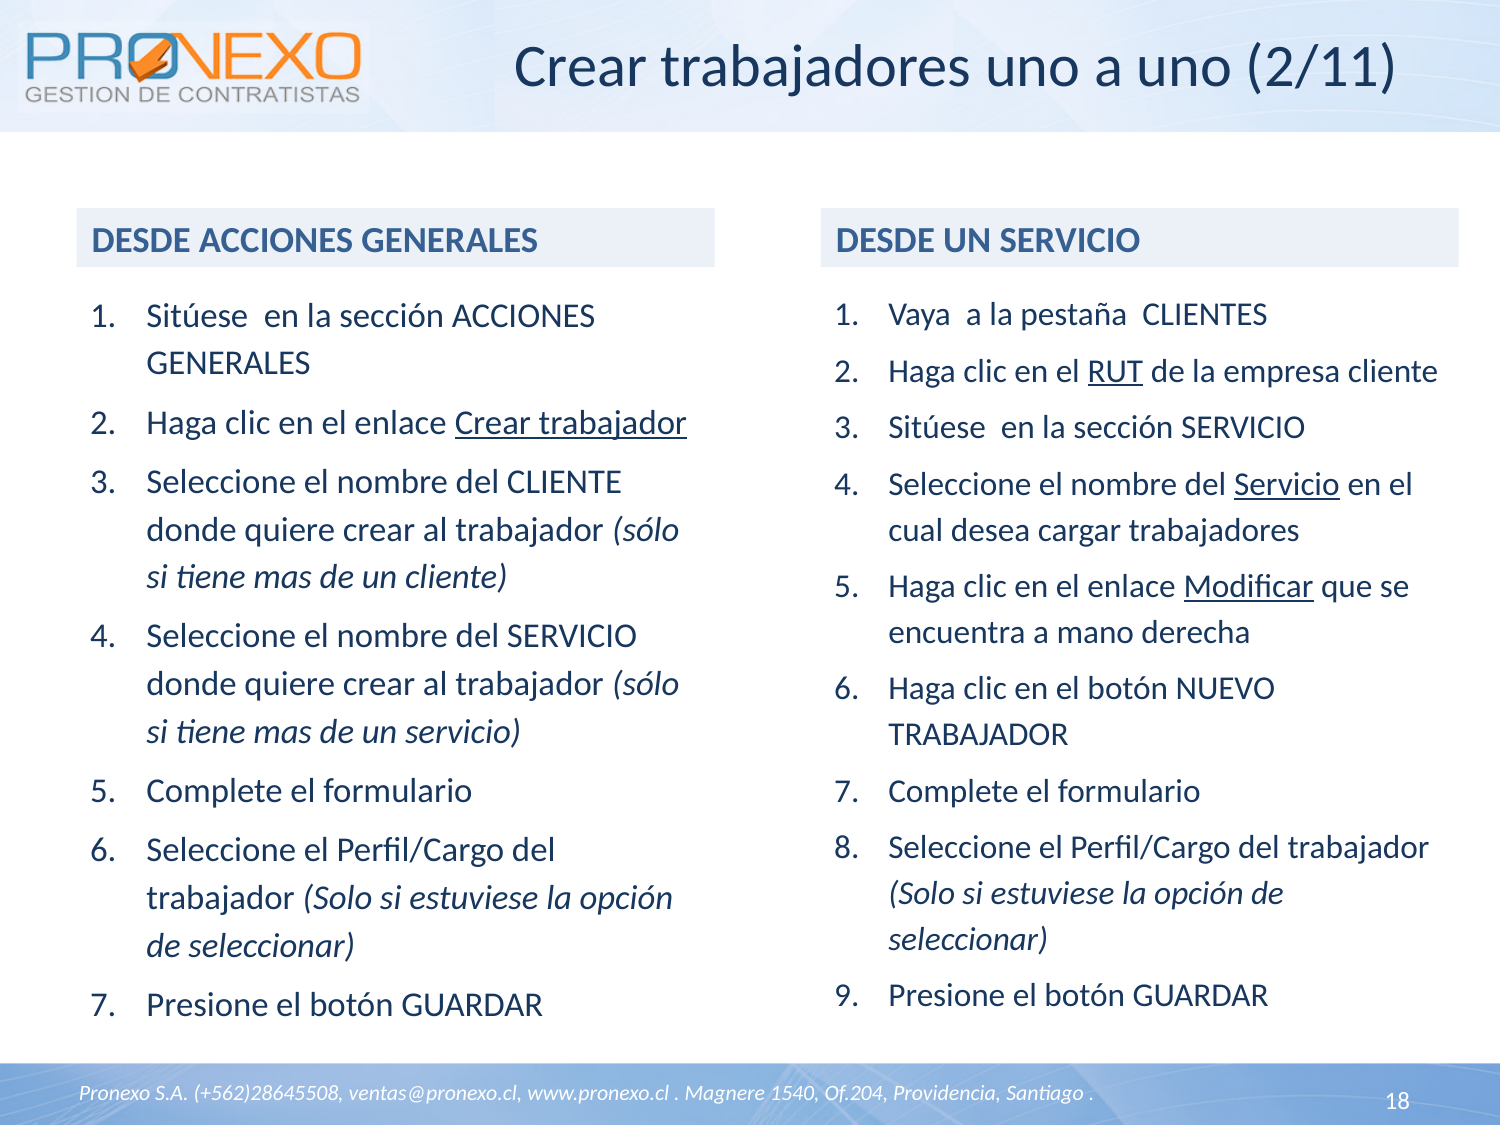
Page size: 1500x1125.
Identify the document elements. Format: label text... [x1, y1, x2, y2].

picture [0, 0, 1500, 1125]
list DESDE UN SERVICIO [820, 208, 1459, 268]
list DESDE ACCIONES GENERALES [76, 208, 715, 268]
title Crear trabajadores uno a uno (2/11) [454, 0, 1459, 126]
list Vaya a la pestaña CLIENTES Haga clic en el RUT de la empresa cliente Sitúese en la sección SERVICIO Seleccione el nombre del Servicio en el cual desea cargar trabajadores Haga clic en el enlace Modificar que se encuentra a mano derecha Haga clic en el botón NUEVO TRABAJADOR Complete el formulario Seleccione el Perfil/Cargo del trabajador (Solo si estuviese la opción de seleccionar) Presione el botón GUARDAR [819, 278, 1459, 1035]
slide_number 18 [1074, 1069, 1425, 1125]
list Sitúese en la sección ACCIONES GENERALES Haga clic en el enlace Crear trabajador Seleccione el nombre del CLIENTE donde quiere crear al trabajador (sólo si tiene mas de un cliente) Seleccione el nombre del SERVICIO donde quiere crear al trabajador (sólo si tiene mas de un servicio) Complete el formulario Seleccione el Perfil/Cargo del trabajador (Solo si estuviese la opción de seleccionar) Presione el botón GUARDAR [75, 278, 715, 1035]
